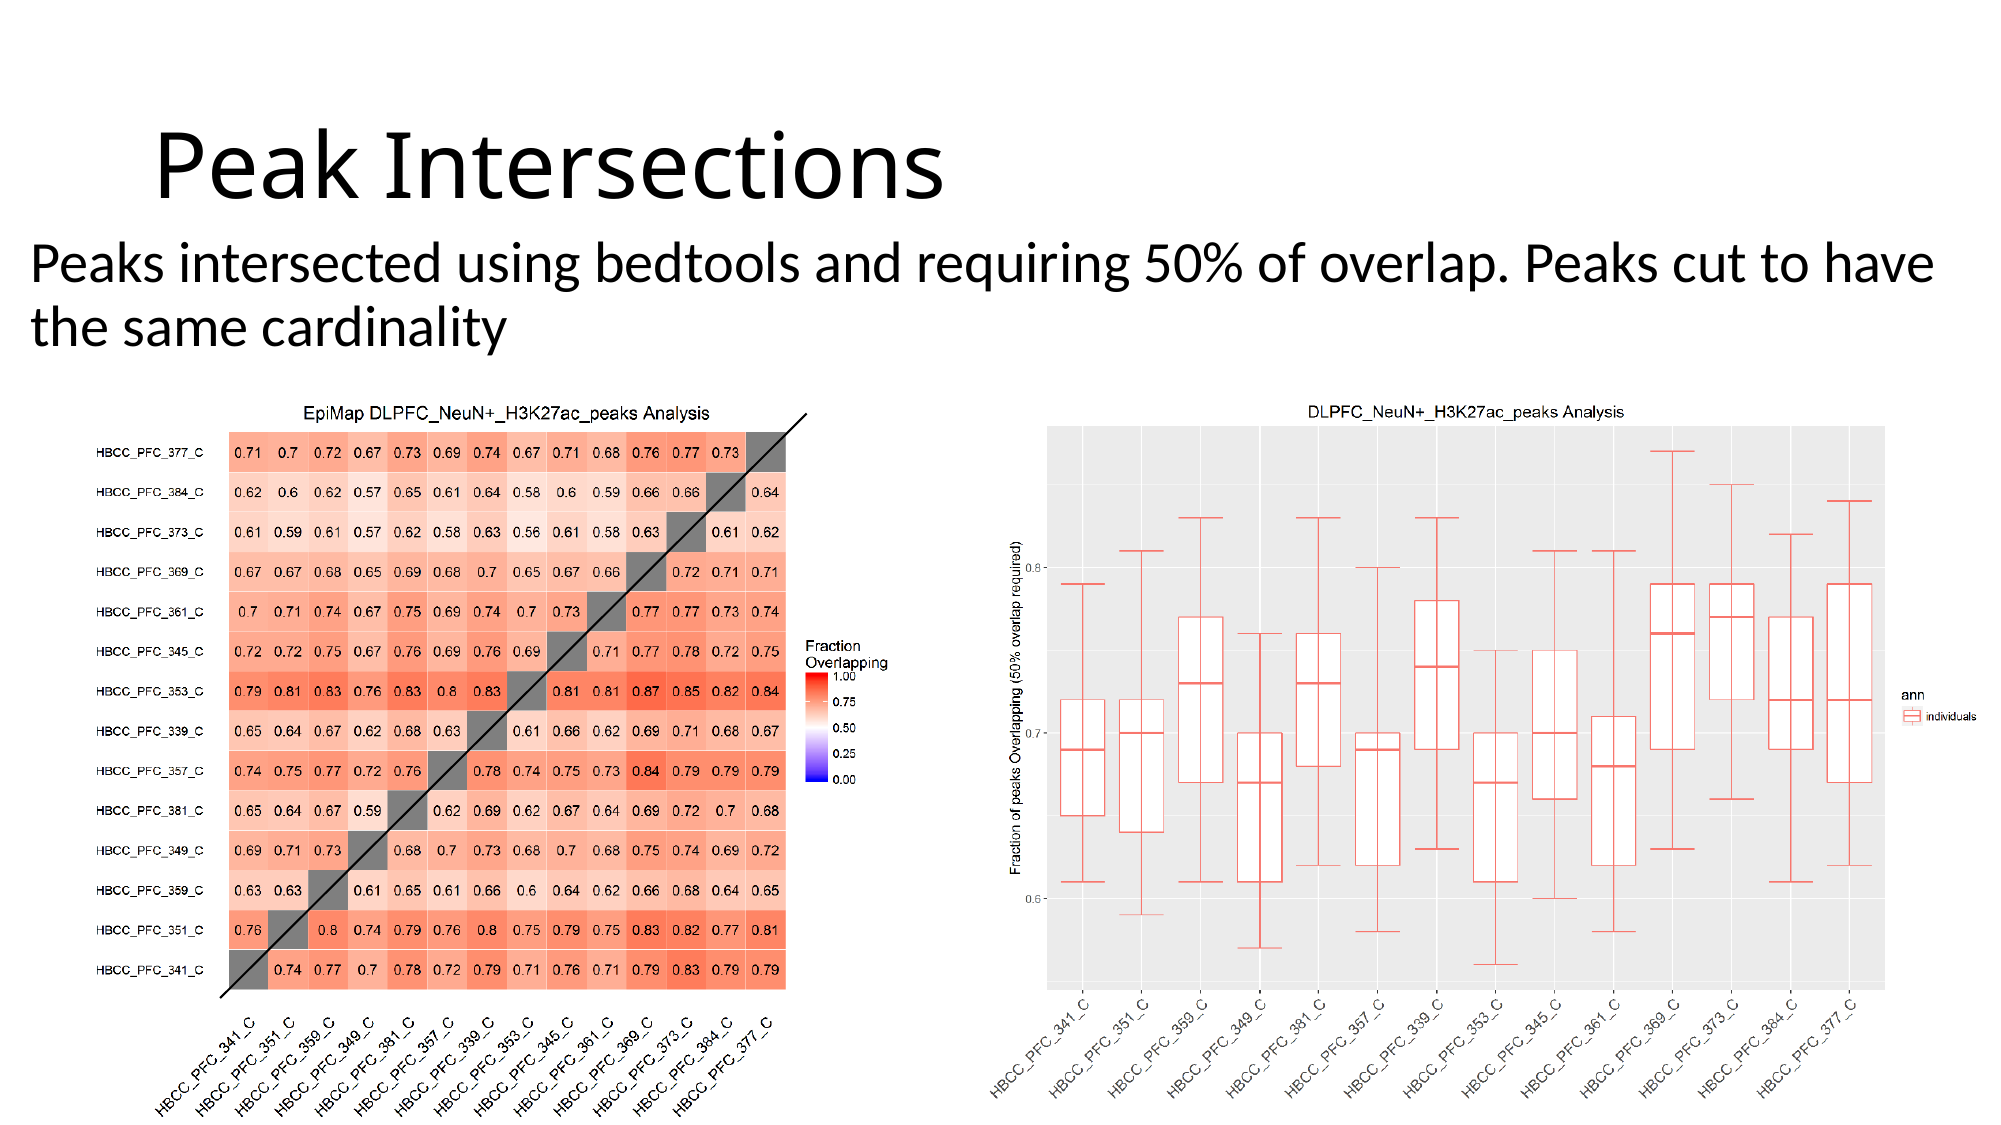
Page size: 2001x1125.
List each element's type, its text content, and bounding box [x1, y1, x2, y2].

title Peak Intersections [137, 59, 1863, 225]
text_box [220, 413, 807, 999]
text_box Peaks intersected using bedtools and requiring 50% of overlap. Peaks cut to have the same cardinality [15, 225, 1993, 303]
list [0, 398, 1999, 1125]
